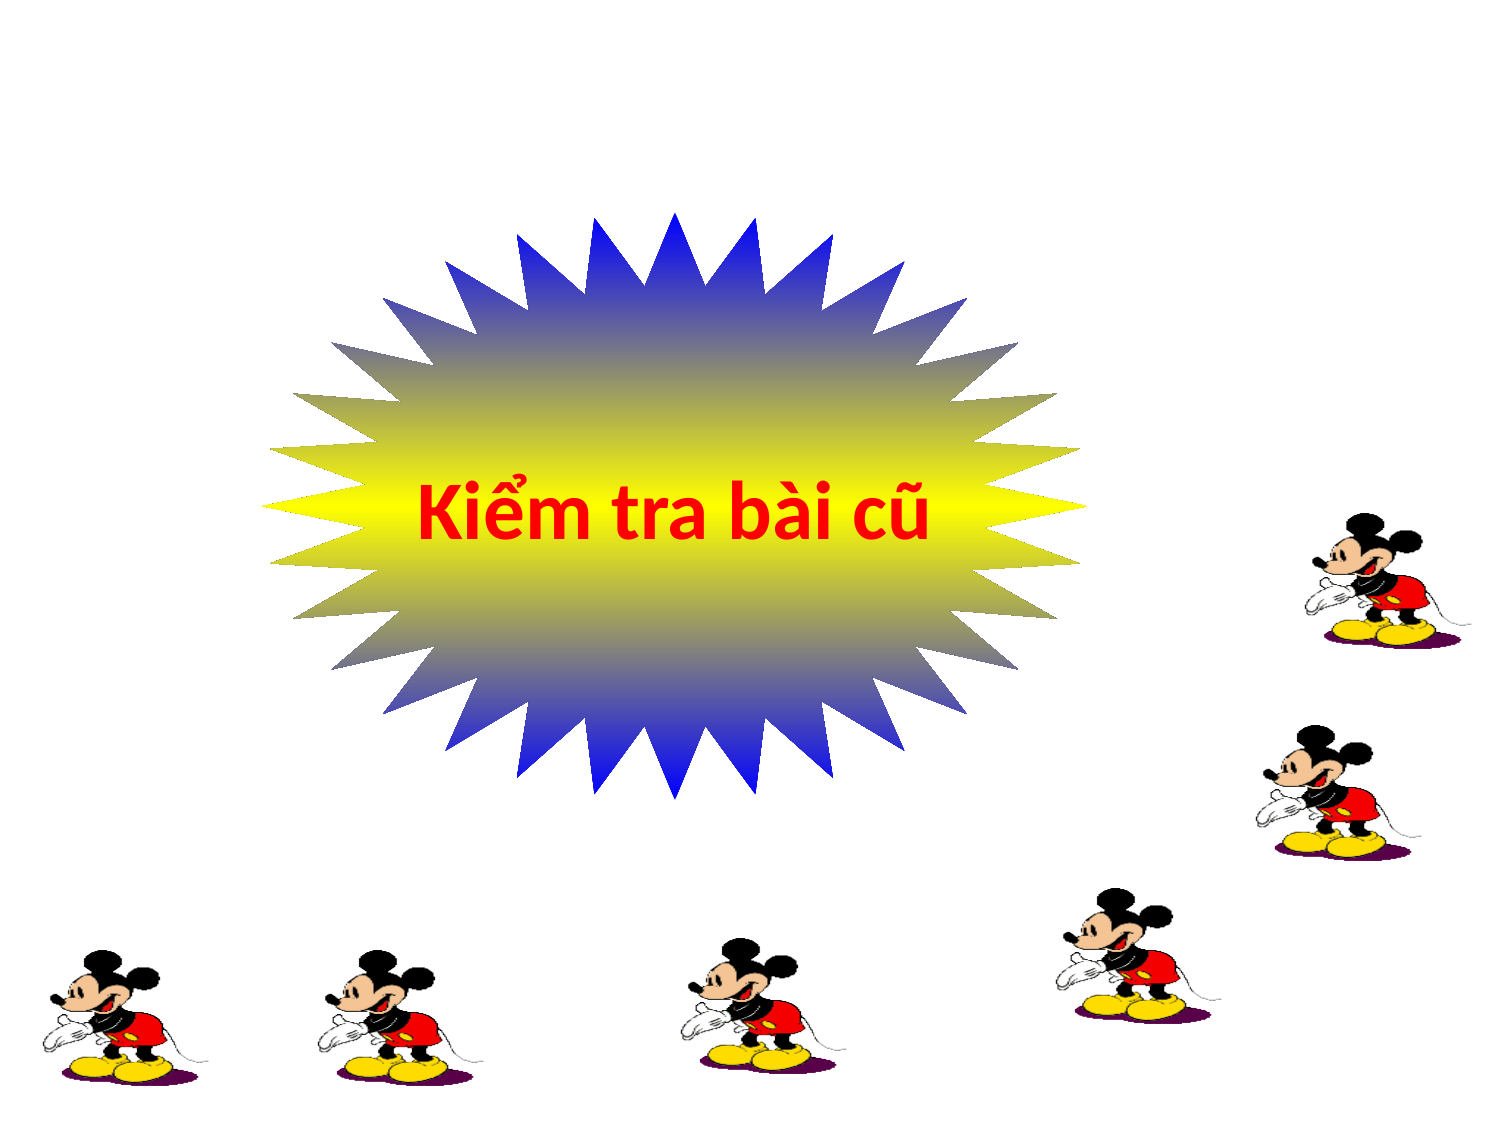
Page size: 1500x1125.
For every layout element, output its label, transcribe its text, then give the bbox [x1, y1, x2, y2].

picture [1249, 724, 1425, 862]
picture [312, 949, 487, 1087]
text_box Kiểm tra bài cũ [262, 212, 1088, 800]
picture [1049, 887, 1225, 1025]
picture [37, 949, 212, 1087]
picture [1299, 512, 1475, 650]
picture [674, 937, 850, 1075]
